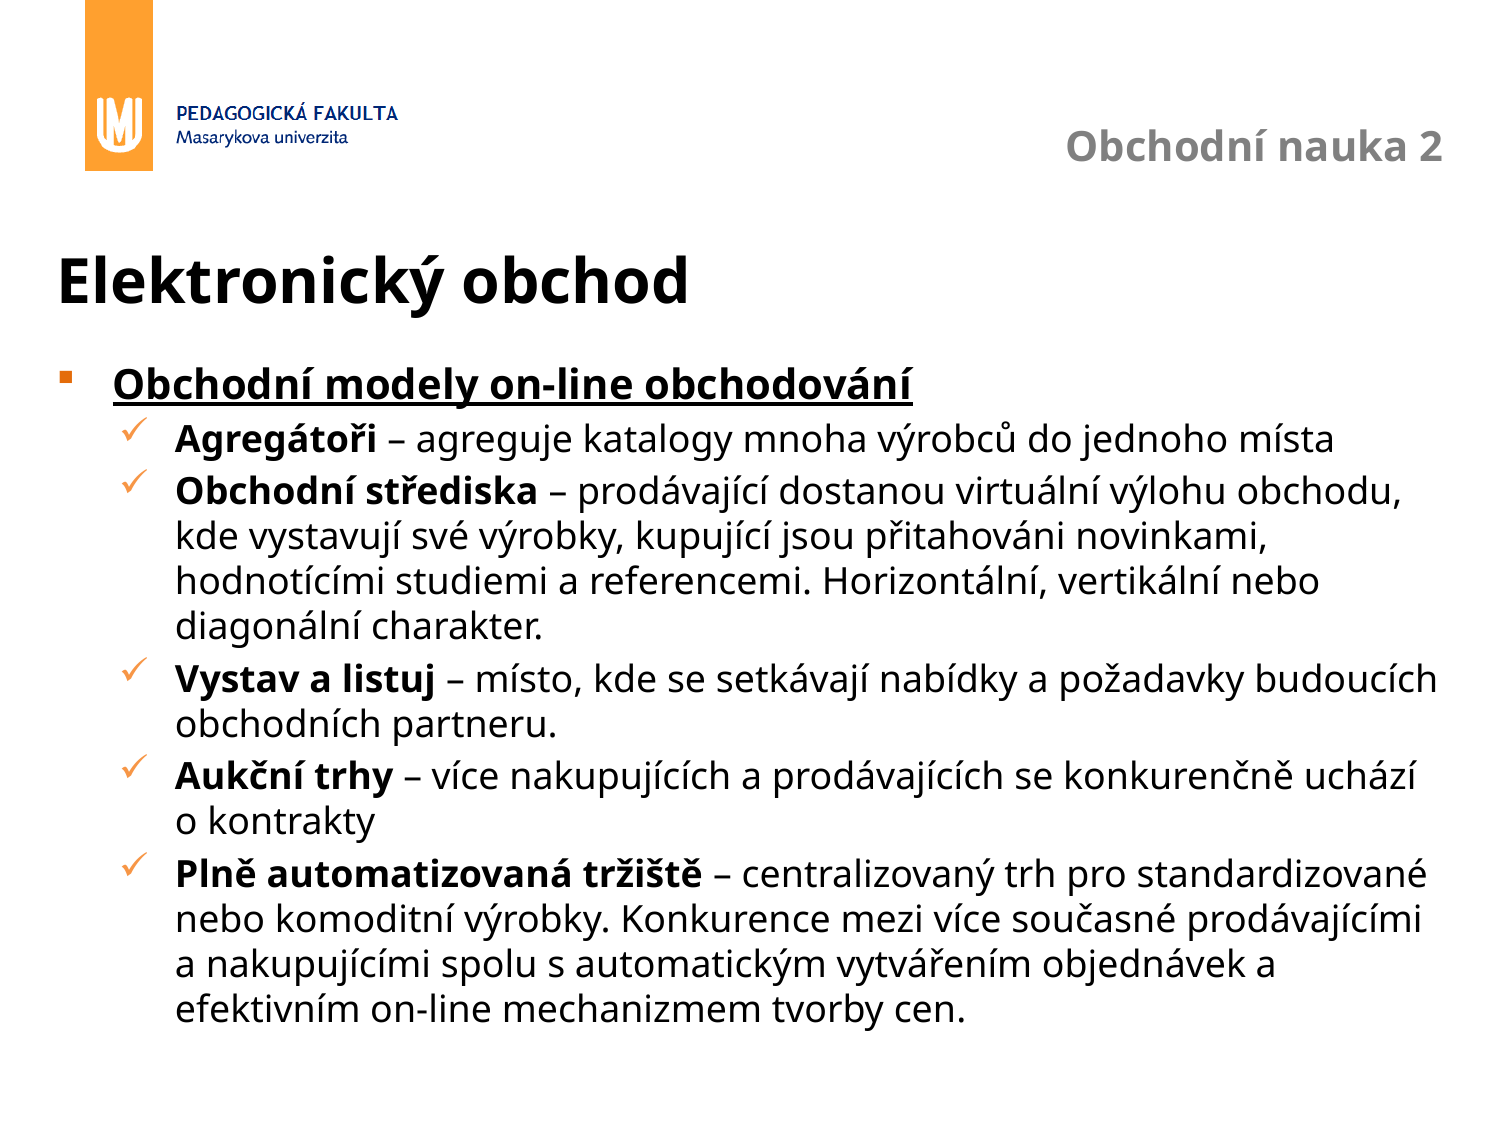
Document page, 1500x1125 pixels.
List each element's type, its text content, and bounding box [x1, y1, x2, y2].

text_box Obchodní modely on-line obchodování Agregátoři – agreguje katalogy mnoha výrobců do jednoho místa Obchodní střediska – prodávající dostanou virtuální výlohu obchodu, kde vystavují své výrobky, kupující jsou přitahováni novinkami, hodnotícími studiemi a referencemi. Horizontální, vertikální nebo diagonální charakter. Vystav a listuj – místo, kde se setkávají nabídky a požadavky budoucích obchodních partneru. Aukční trhy – více nakupujících a prodávajících se konkurenčně uchází o kontrakty Plně automatizovaná tržiště – centralizovaný trh pro standardizované nebo komoditní výrobky. Konkurence mezi více současné prodávajícími a nakupujícími spolu s automatickým vytvářením objednávek a efektivním on-line mechanizmem tvorby cen. [41, 349, 1459, 1083]
picture [0, 0, 457, 178]
text_box Obchodní nauka 2 [513, 29, 1459, 178]
title Elektronický obchod [41, 219, 1459, 337]
